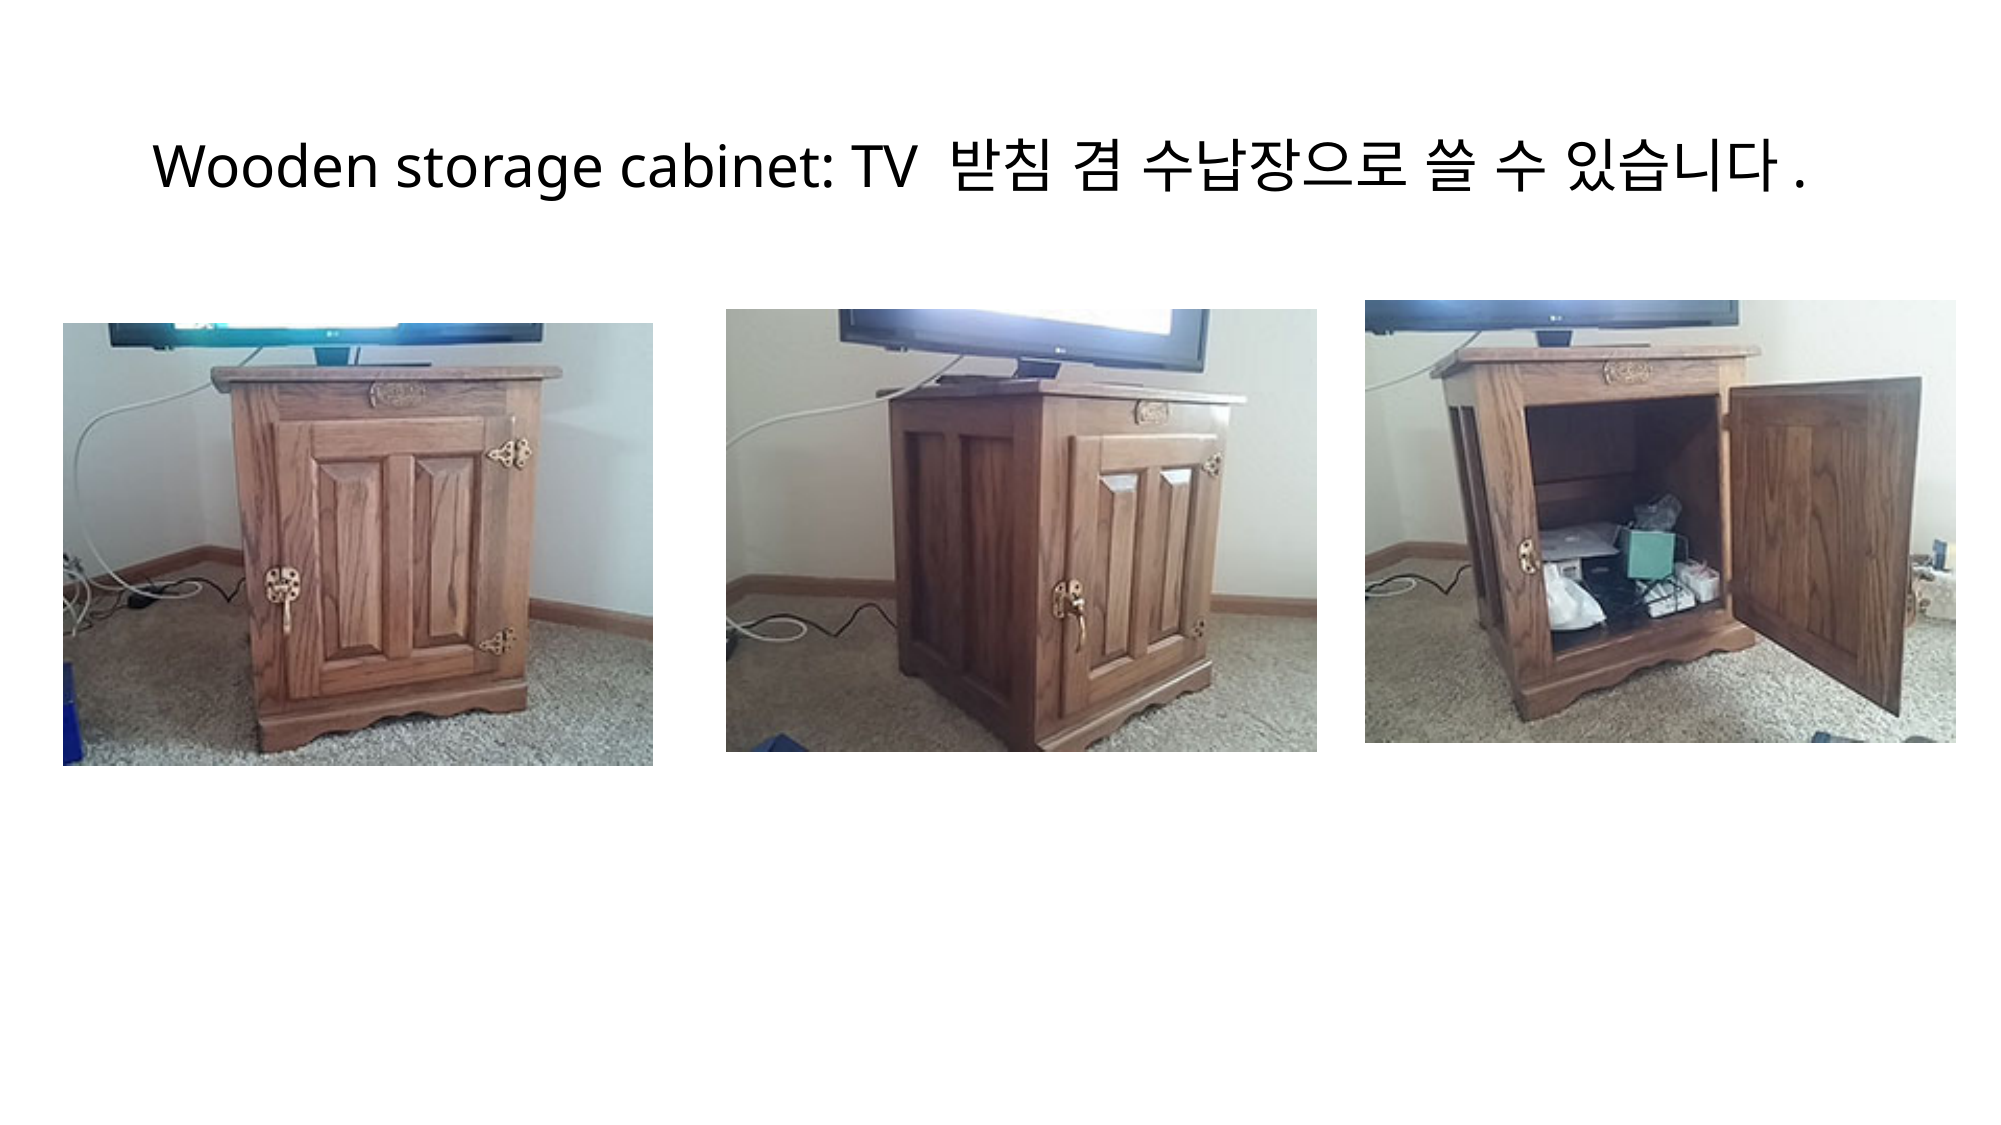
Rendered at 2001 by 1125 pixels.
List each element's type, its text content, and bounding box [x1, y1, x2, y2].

picture [1365, 300, 1956, 743]
title Wooden storage cabinet: TV 받침 겸 수납장으로 쓸 수 있습니다. [137, 59, 1863, 278]
picture [63, 323, 653, 766]
picture [726, 309, 1317, 752]
